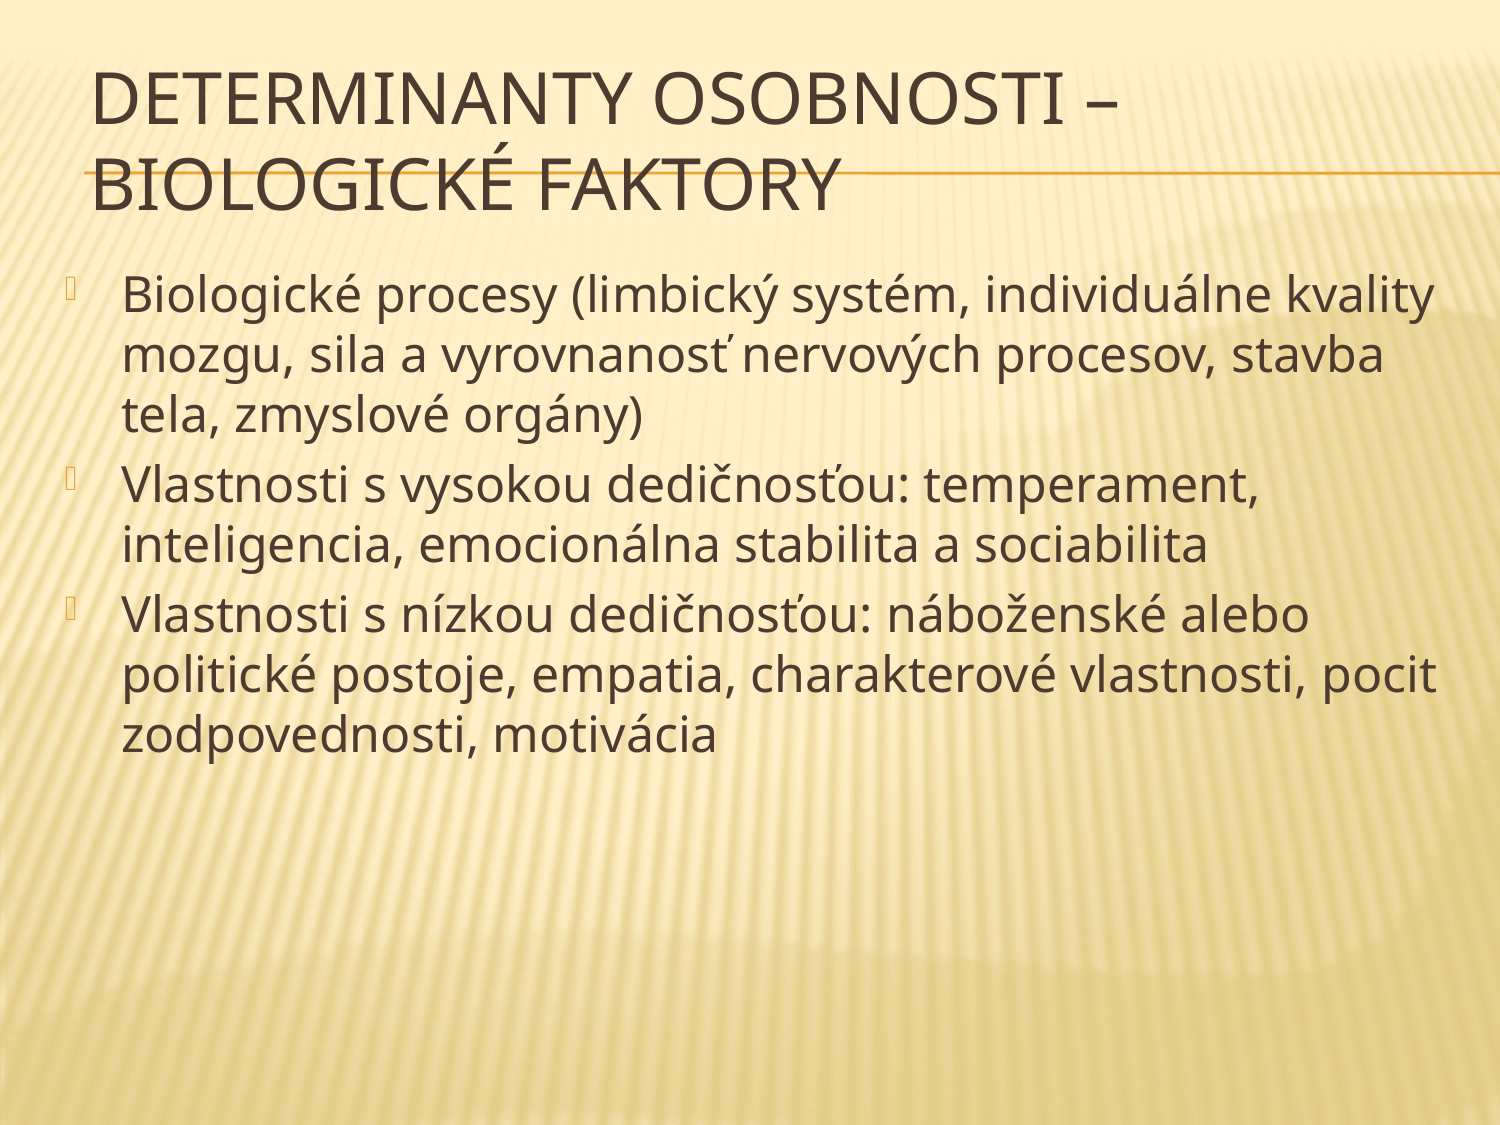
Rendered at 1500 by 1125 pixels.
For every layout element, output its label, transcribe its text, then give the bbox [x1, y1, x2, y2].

title Determinanty osobnosti – biologické faktory [75, 45, 1459, 233]
list Biologické procesy (limbický systém, individuálne kvality mozgu, sila a vyrovnanosť nervových procesov, stavba tela, zmyslové orgány) Vlastnosti s vysokou dedičnosťou: temperament, inteligencia, emocionálna stabilita a sociabilita Vlastnosti s nízkou dedičnosťou: náboženské alebo politické postoje, empatia, charakterové vlastnosti, pocit zodpovednosti, motivácia [50, 254, 1475, 998]
